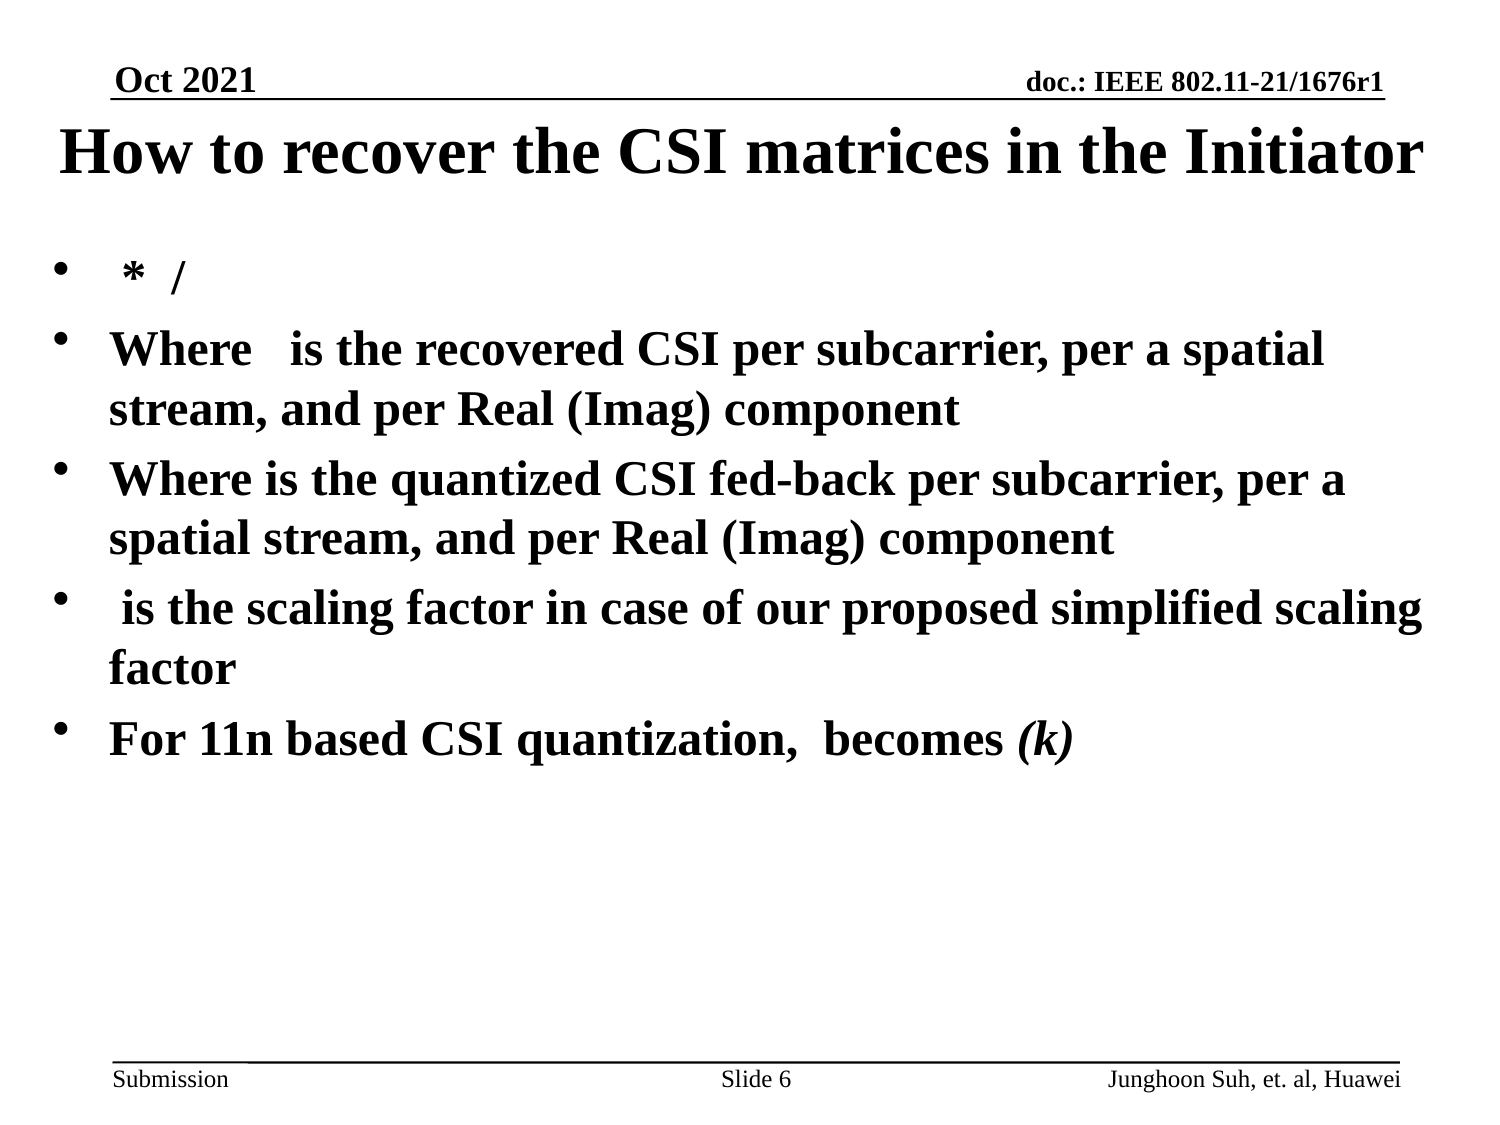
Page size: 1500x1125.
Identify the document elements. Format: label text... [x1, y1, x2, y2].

slide_number Slide 6 [712, 1061, 800, 1093]
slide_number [114, 54, 265, 101]
title How to recover the CSI matrices in the Initiator [12, 102, 1475, 191]
footer Junghoon Suh, et. al, Huawei [1104, 1061, 1402, 1093]
